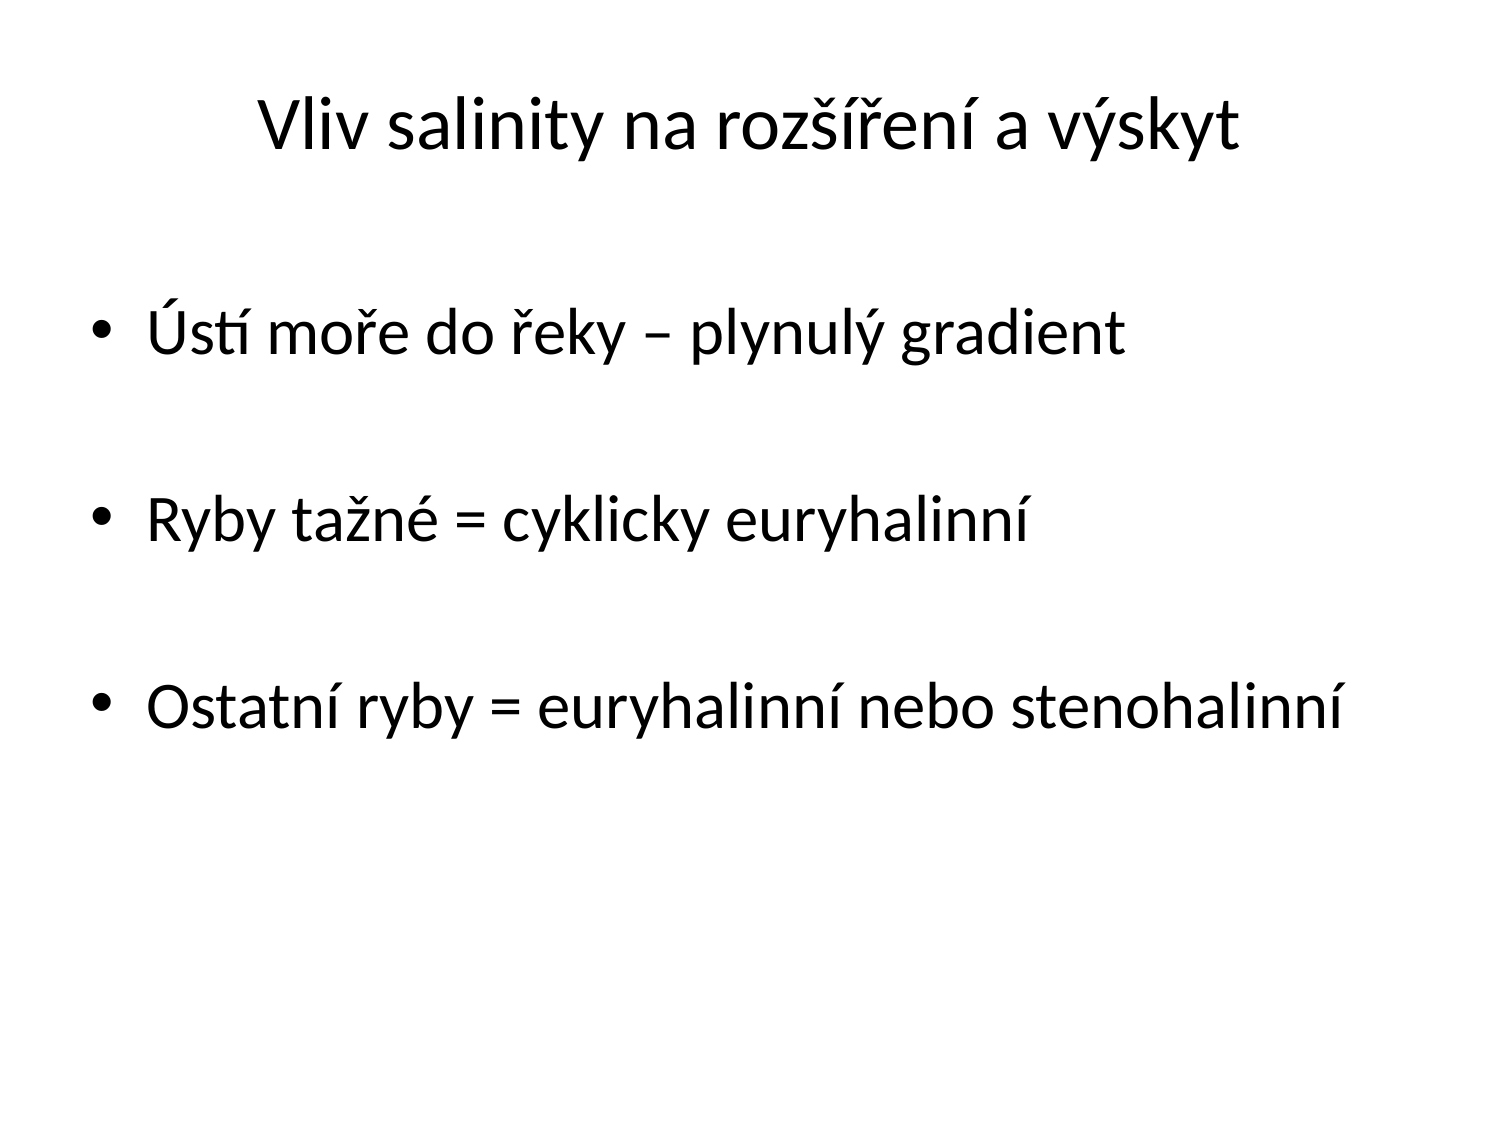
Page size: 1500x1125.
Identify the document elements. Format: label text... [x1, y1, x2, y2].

list Ústí moře do řeky – plynulý gradient Ryby tažné = cyklicky euryhalinní Ostatní ryby = euryhalinní nebo stenohalinní [75, 280, 1425, 1024]
title Vliv salinity na rozšíření a výskyt [75, 66, 1425, 173]
